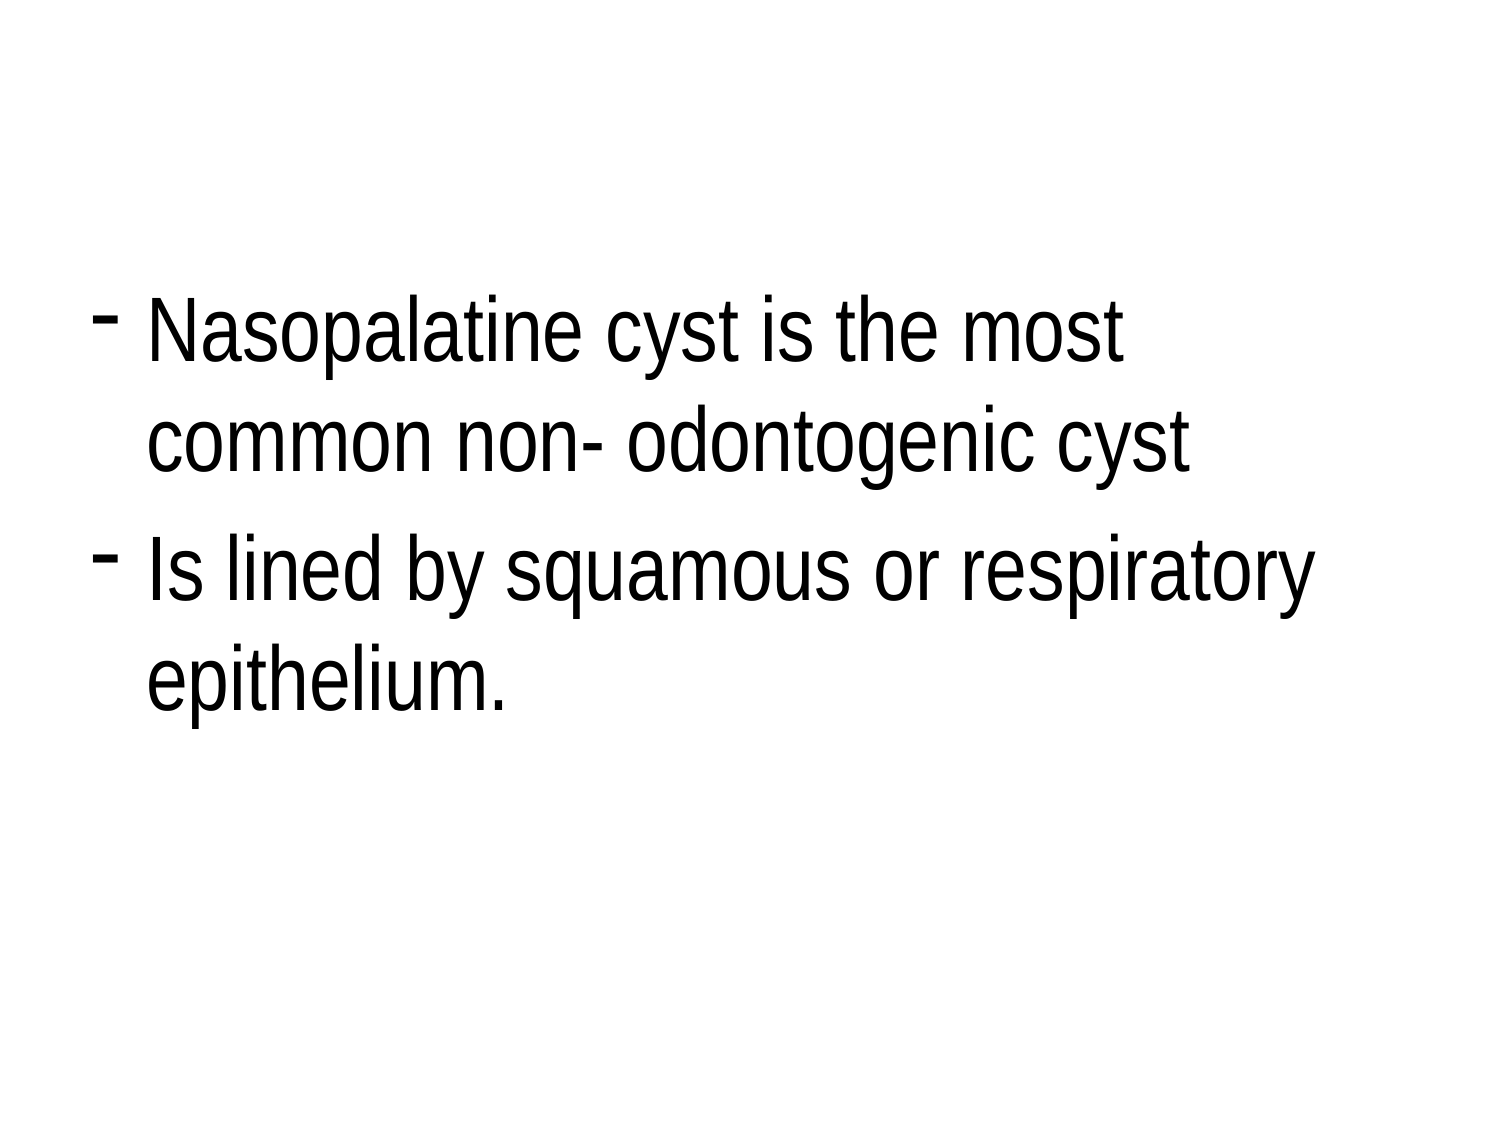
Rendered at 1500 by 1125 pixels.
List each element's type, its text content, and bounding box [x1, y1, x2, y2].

list Nasopalatine cyst is the most common non- odontogenic cyst Is lined by squamous or respiratory epithelium. [75, 262, 1425, 1005]
